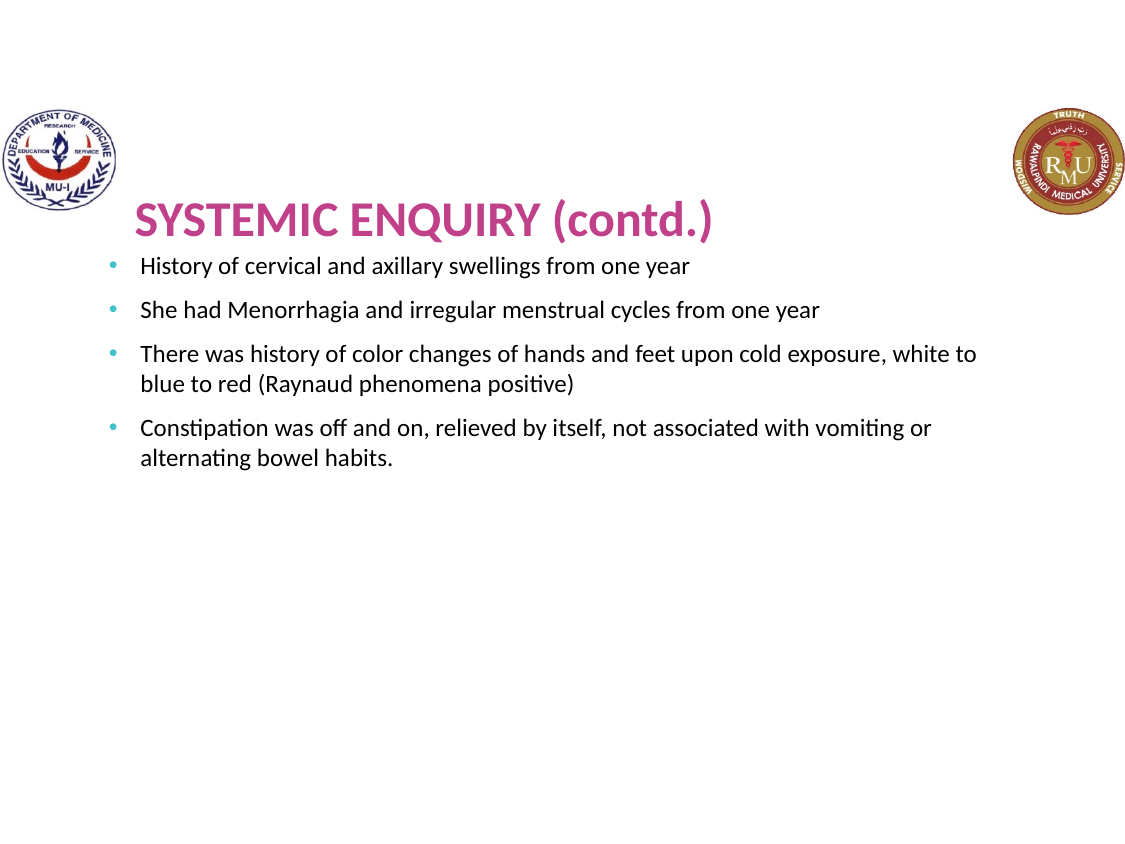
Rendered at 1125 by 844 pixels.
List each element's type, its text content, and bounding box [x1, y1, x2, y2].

title SYSTEMIC ENQUIRY (contd.) [119, 148, 1032, 234]
list History of cervical and axillary swellings from one year She had Menorrhagia and irregular menstrual cycles from one year There was history of color changes of hands and feet upon cold exposure, white to blue to red (Raynaud phenomena positive) Constipation was off and on, relieved by itself, not associated with vomiting or alternating bowel habits. [93, 234, 1032, 735]
picture [1012, 108, 1125, 216]
picture [0, 108, 120, 214]
